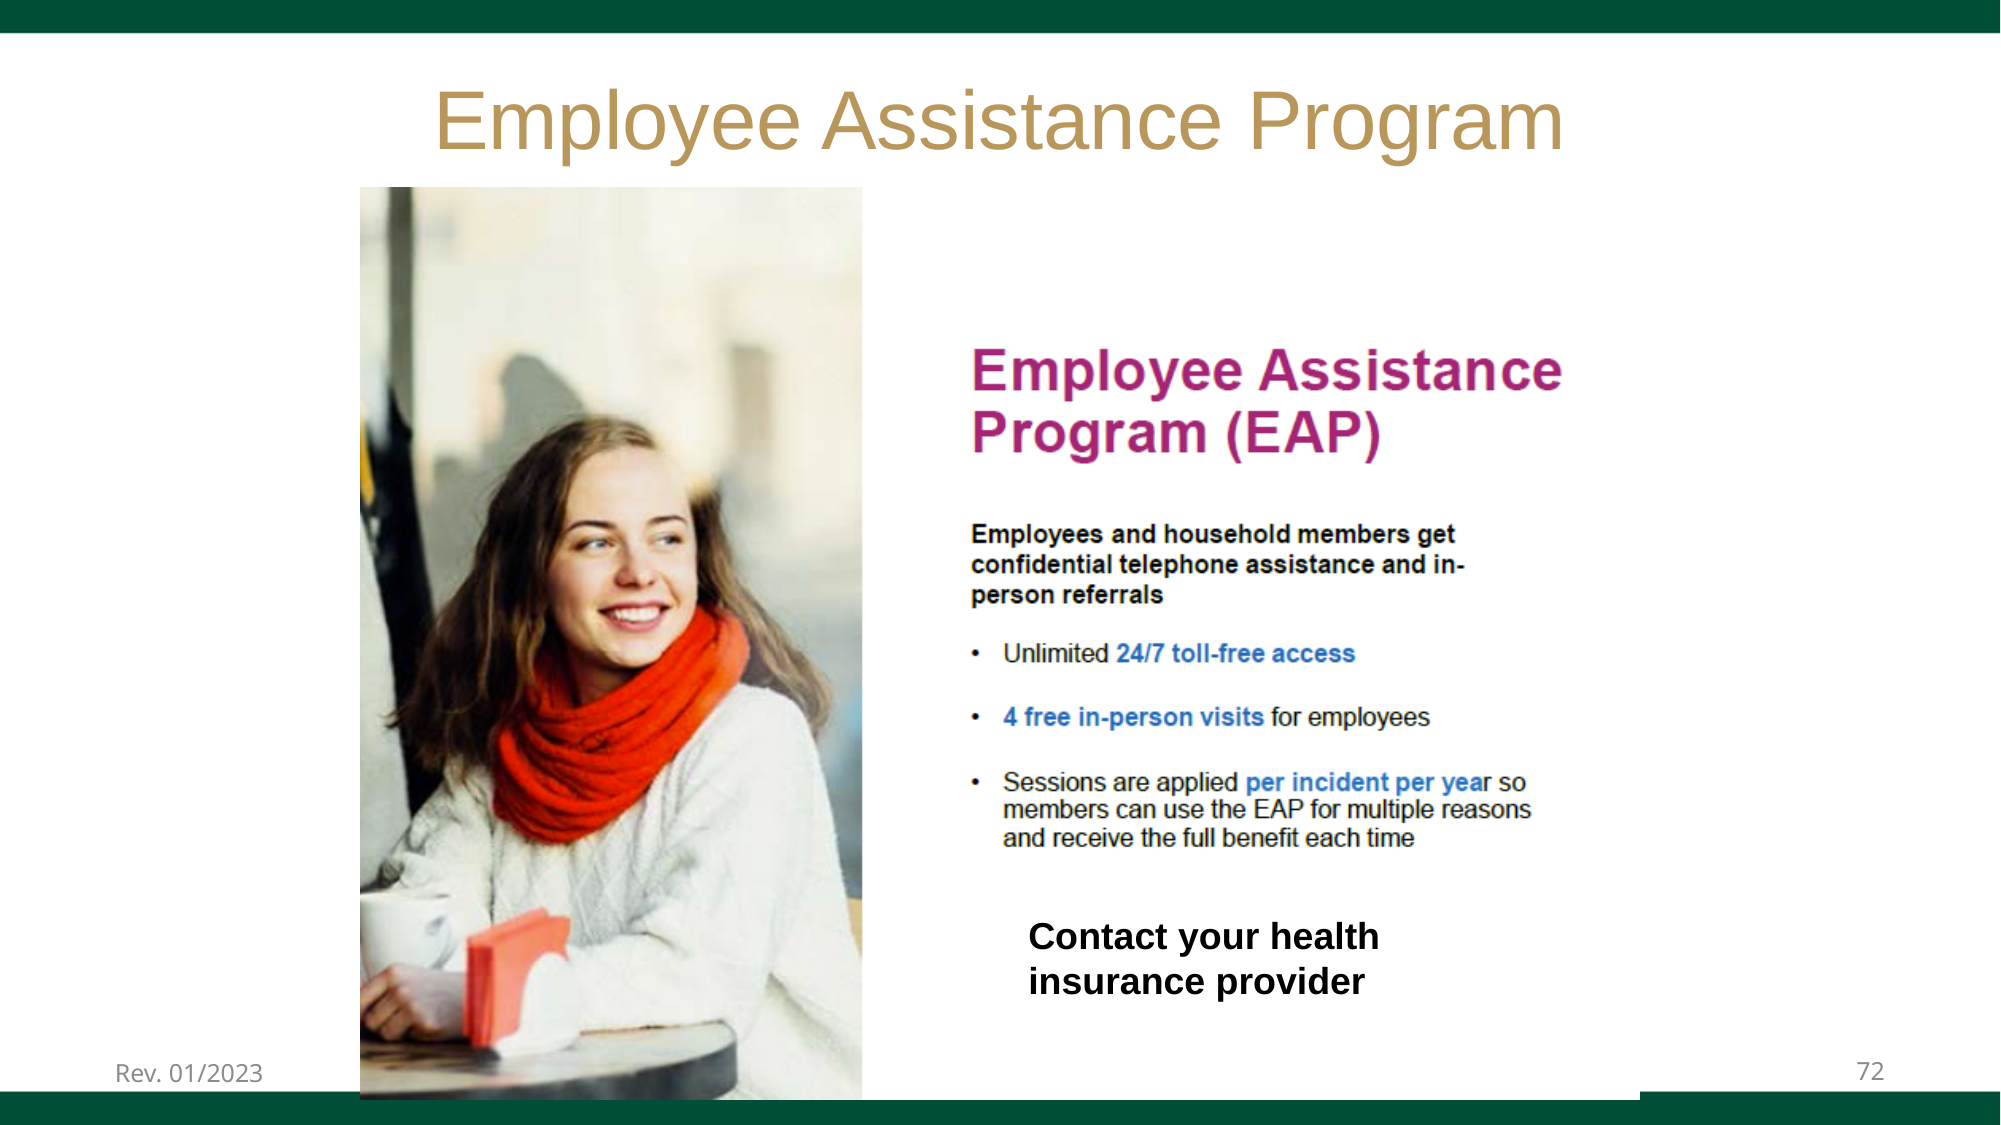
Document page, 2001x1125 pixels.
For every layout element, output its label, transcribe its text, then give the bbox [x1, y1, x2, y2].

slide_number Rev. 01/2023 [99, 1042, 354, 1103]
slide_number 72 [1645, 1042, 1900, 1103]
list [359, 187, 1641, 1101]
picture [0, 0, 2001, 1125]
title Employee Assistance Program [249, 45, 1750, 188]
